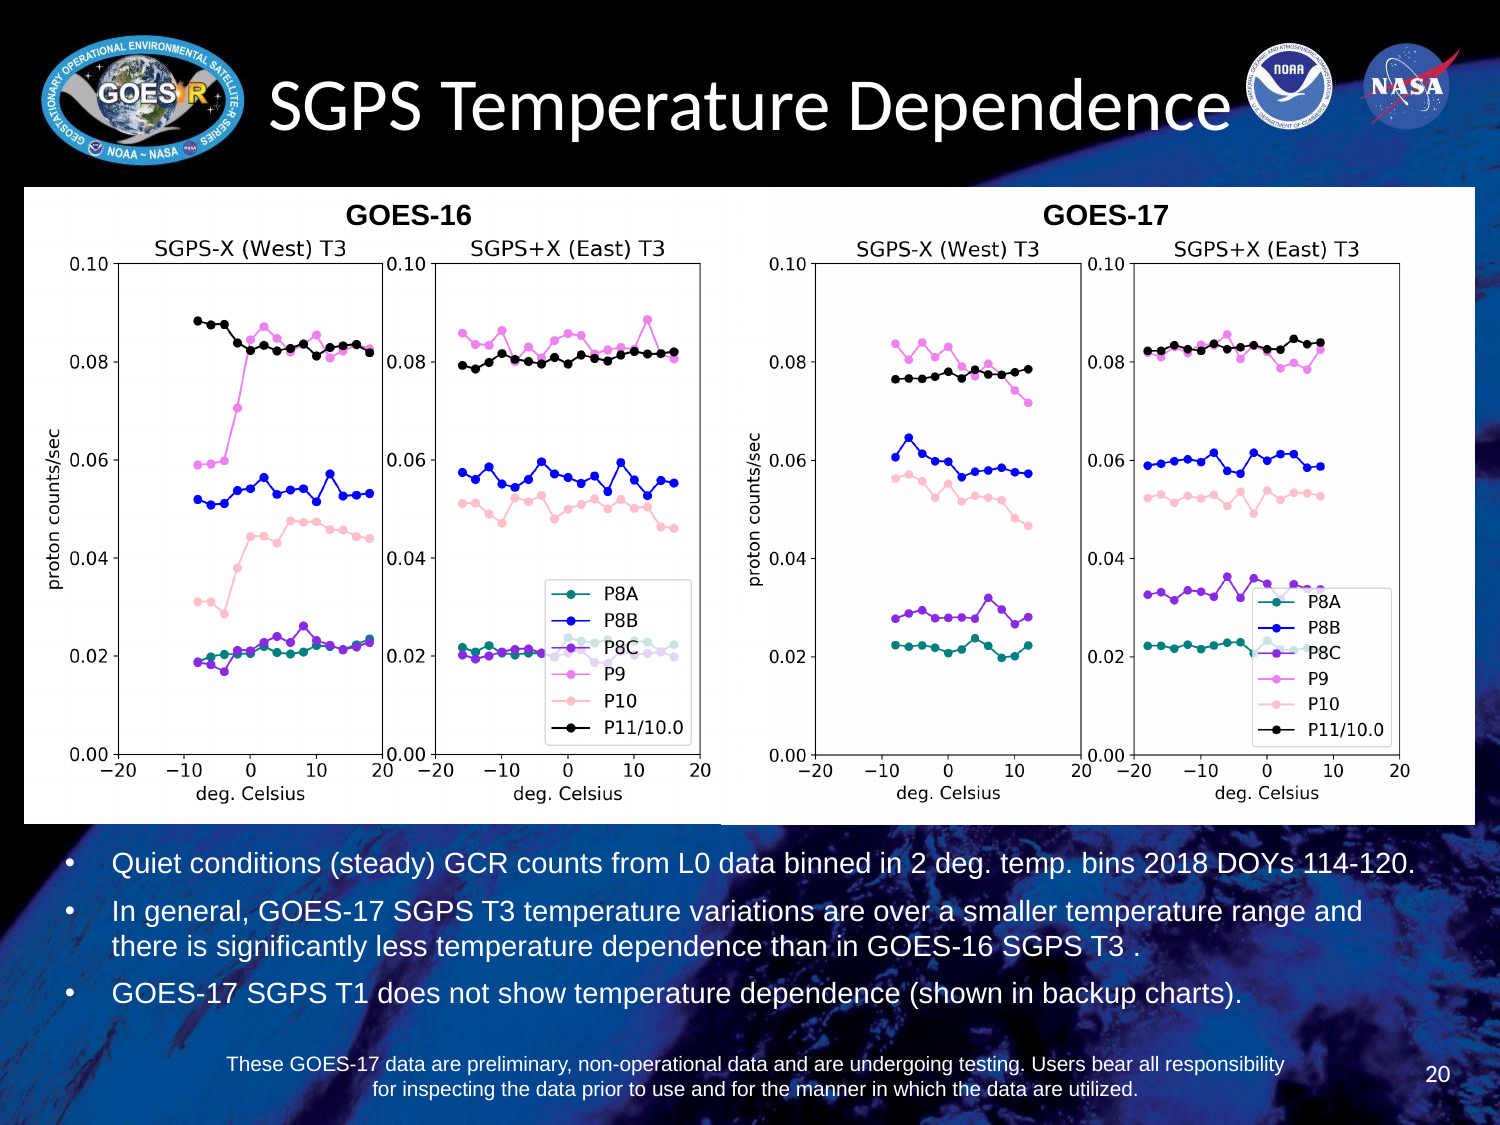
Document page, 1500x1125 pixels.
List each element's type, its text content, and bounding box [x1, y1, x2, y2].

picture [0, 0, 1500, 1125]
slide_number 20 [1353, 1042, 1466, 1103]
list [24, 187, 718, 825]
text_box Quiet conditions (steady) GCR counts from L0 data binned in 2 deg. temp. bins 2018 DOYs 114-120. In general, GOES-17 SGPS T3 temperature variations are over a smaller temperature range and there is significantly less temperature dependence than in GOES-16 SGPS T3 . GOES-17 SGPS T1 does not show temperature dependence (shown in backup charts). [50, 837, 1450, 1018]
text_box These GOES-17 data are preliminary, non-operational data and are undergoing testing. Users bear all responsibility for inspecting the data prior to use and for the manner in which the data are utilized. [211, 1043, 1300, 1104]
title SGPS Temperature Dependence [225, 21, 1277, 180]
